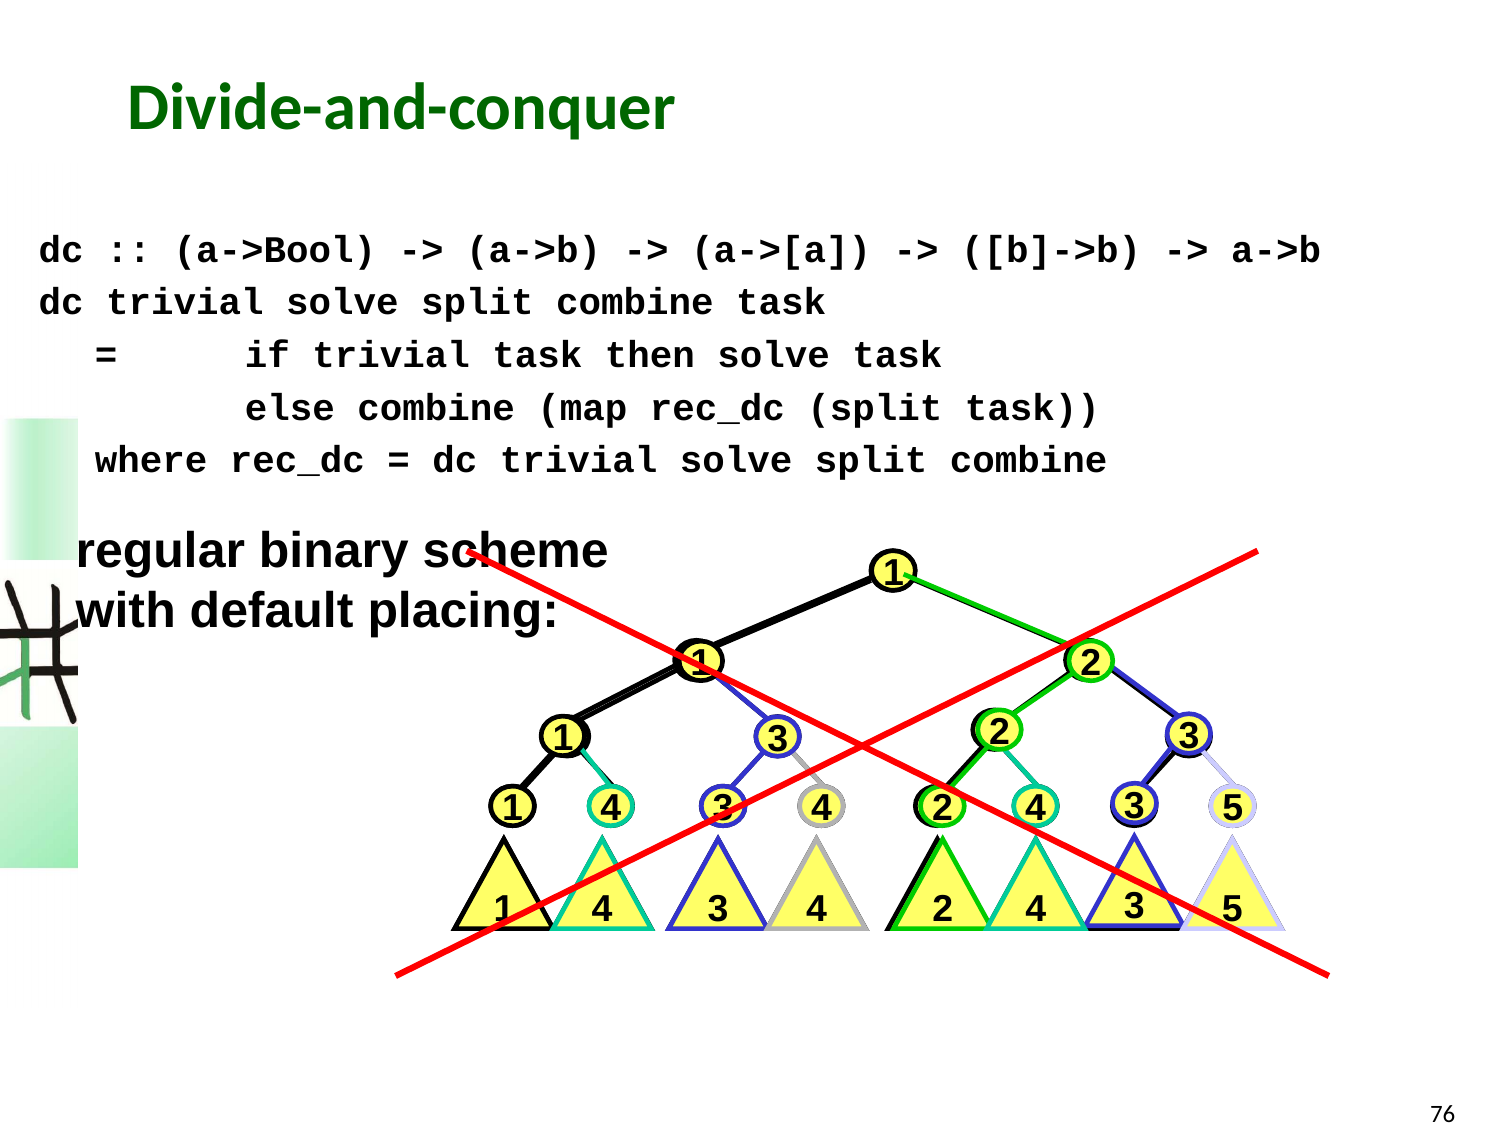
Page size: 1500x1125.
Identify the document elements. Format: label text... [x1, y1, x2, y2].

picture [0, 163, 78, 1008]
title Divide-and-conquer [112, 8, 1388, 197]
slide_number 76 [1120, 1089, 1471, 1123]
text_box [454, 550, 1282, 929]
list dc :: (a->Bool) -> (a->b) -> (a->[a]) -> ([b]->b) -> a->b dc trivial solve split combine task = if trivial task then solve task else combine (map rec_dc (split task)) where rec_dc = dc trivial solve split combine [23, 217, 1483, 528]
text_box regular binary scheme with default placing: [60, 509, 624, 645]
